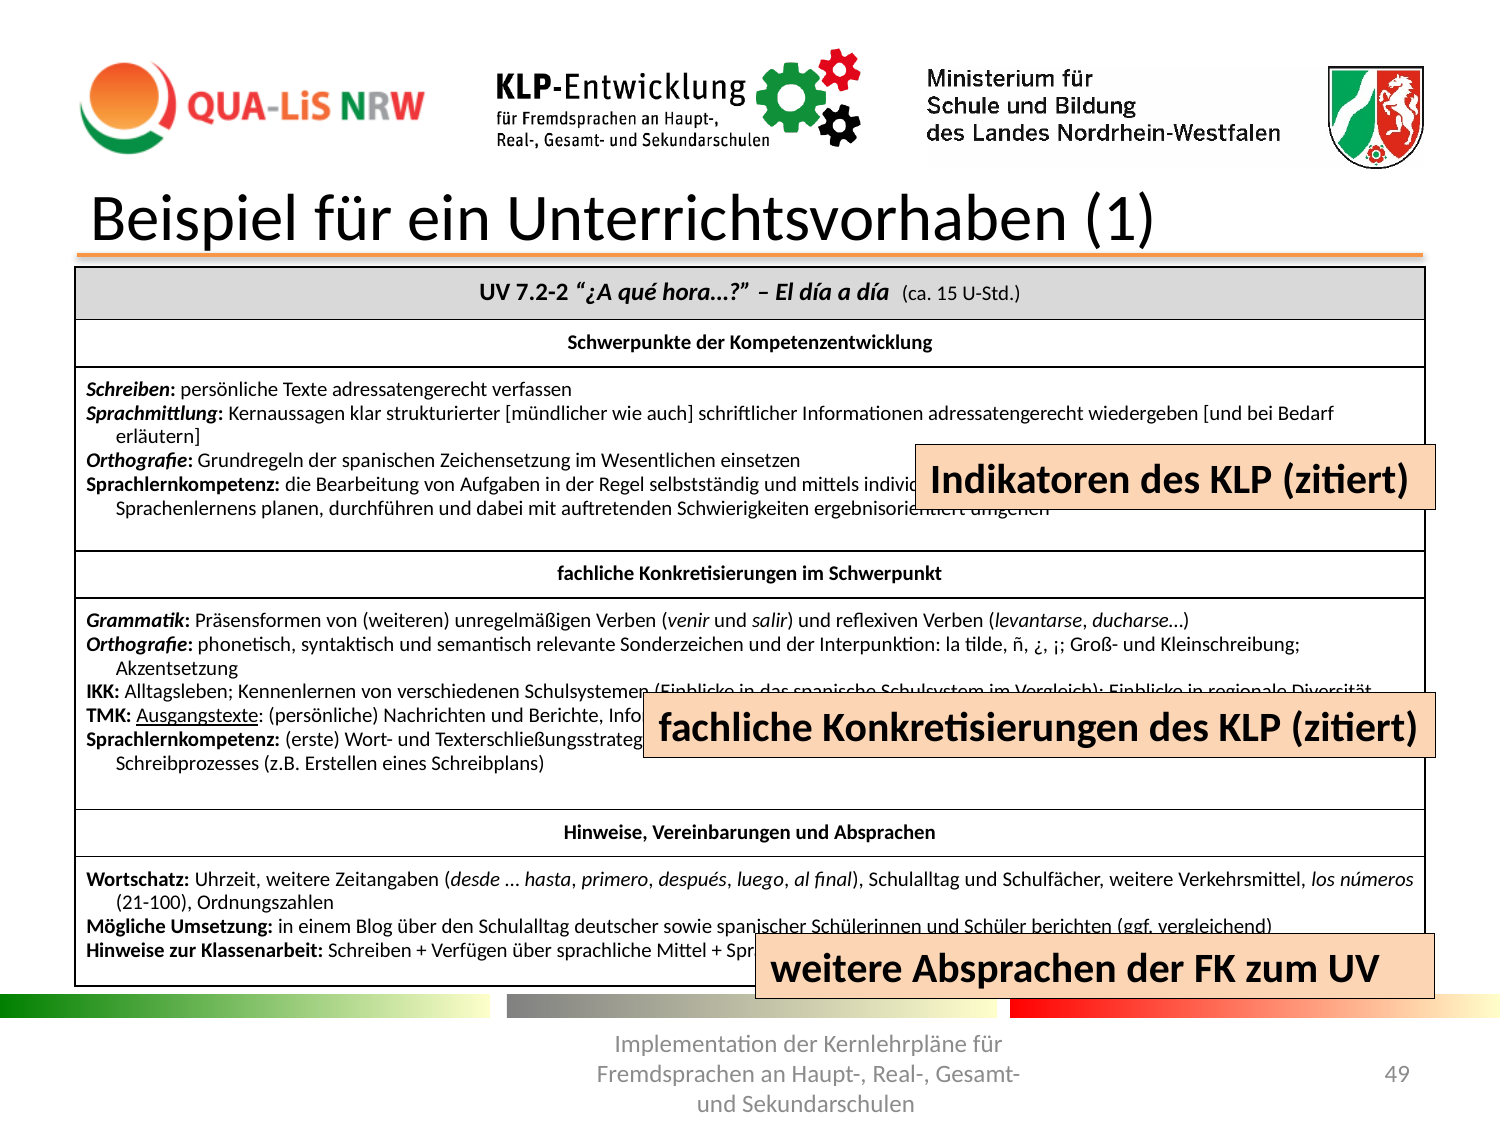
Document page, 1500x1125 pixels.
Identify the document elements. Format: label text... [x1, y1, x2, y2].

slide_number 49 [1328, 1042, 1425, 1103]
table_cell Schwerpunkte der Kompetenzentwicklung [76, 320, 1424, 366]
text_box weitere Absprachen der FK zum UV [755, 933, 1435, 999]
picture [927, 66, 1424, 169]
footer Implementation der Kernlehrpläne für Fremdsprachen an Haupt-, Real-, Gesamt- und Sekundarschulen [572, 1042, 1046, 1103]
text_box fachliche Konkretisierungen des KLP (zitiert) [643, 692, 1436, 758]
text_box Indikatoren des KLP (zitiert) [915, 444, 1436, 510]
table_cell Wortschatz: Uhrzeit, weitere Zeitangaben (desde … hasta, primero, después, luego, al final), Schulalltag und Schulfächer, weitere Verkehrsmittel, los números (21-100), Ordnungszahlen Mögliche Umsetzung: in einem Blog über den Schulalltag deutscher sowie spanischer Schülerinnen und Schüler berichten (ggf. vergleichend) Hinweise zur Klassenarbeit: Schreiben + Verfügen über sprachliche Mittel + Sprachmittlung [76, 857, 1424, 985]
table_cell Hinweise, Vereinbarungen und Absprachen [76, 810, 1424, 856]
table_header UV 7.2-2 “¿A qué hora…?” – El día a día (ca. 15 U-Std.) [76, 268, 1424, 319]
picture [478, 30, 880, 168]
table_cell fachliche Konkretisierungen im Schwerpunkt [76, 552, 1424, 597]
table_cell Grammatik: Präsensformen von (weiteren) unregelmäßigen Verben (venir und salir) und reflexiven Verben (levantarse, ducharse…) Orthografie: phonetisch, syntaktisch und semantisch relevante Sonderzeichen und der Interpunktion: la tilde, ñ, ¿, ¡; Groß- und Kleinschreibung; Akzentsetzung IKK: Alltagsleben; Kennenlernen von verschiedenen Schulsystemen (Einblicke in das spanische Schulsystem im Vergleich); Einblicke in regionale Diversität TMK: Ausgangstexte: (persönliche) Nachrichten und Berichte, Informationstexte; Zieltexte: persönliche Nachrichten, (einfache Blogeinträge) Sprachlernkompetenz: (erste) Wort- und Texterschließungsstrategien (z.B. Markierungstechniken am Text), (grundlegende) Strategien zur Organisation des Schreibprozesses (z.B. Erstellen eines Schreibplans) [76, 599, 1424, 809]
table_cell Schreiben: persönliche Texte adressatengerecht verfassen Sprachmittlung: Kernaussagen klar strukturierter [mündlicher wie auch] schriftlicher Informationen adressatengerecht wiedergeben [und bei Bedarf erläutern] Orthografie: Grundregeln der spanischen Zeichensetzung im Wesentlichen einsetzen Sprachlernkompetenz: die Bearbeitung von Aufgaben in der Regel selbstständig und mittels individueller sowie kollaborativer Arbeitsformen des Sprachenlernens planen, durchführen und dabei mit auftretenden Schwierigkeiten ergebnisorientiert umgehen [76, 368, 1424, 550]
title Beispiel für ein Unterrichtsvorhaben (1) [75, 184, 1425, 244]
picture [77, 55, 431, 158]
